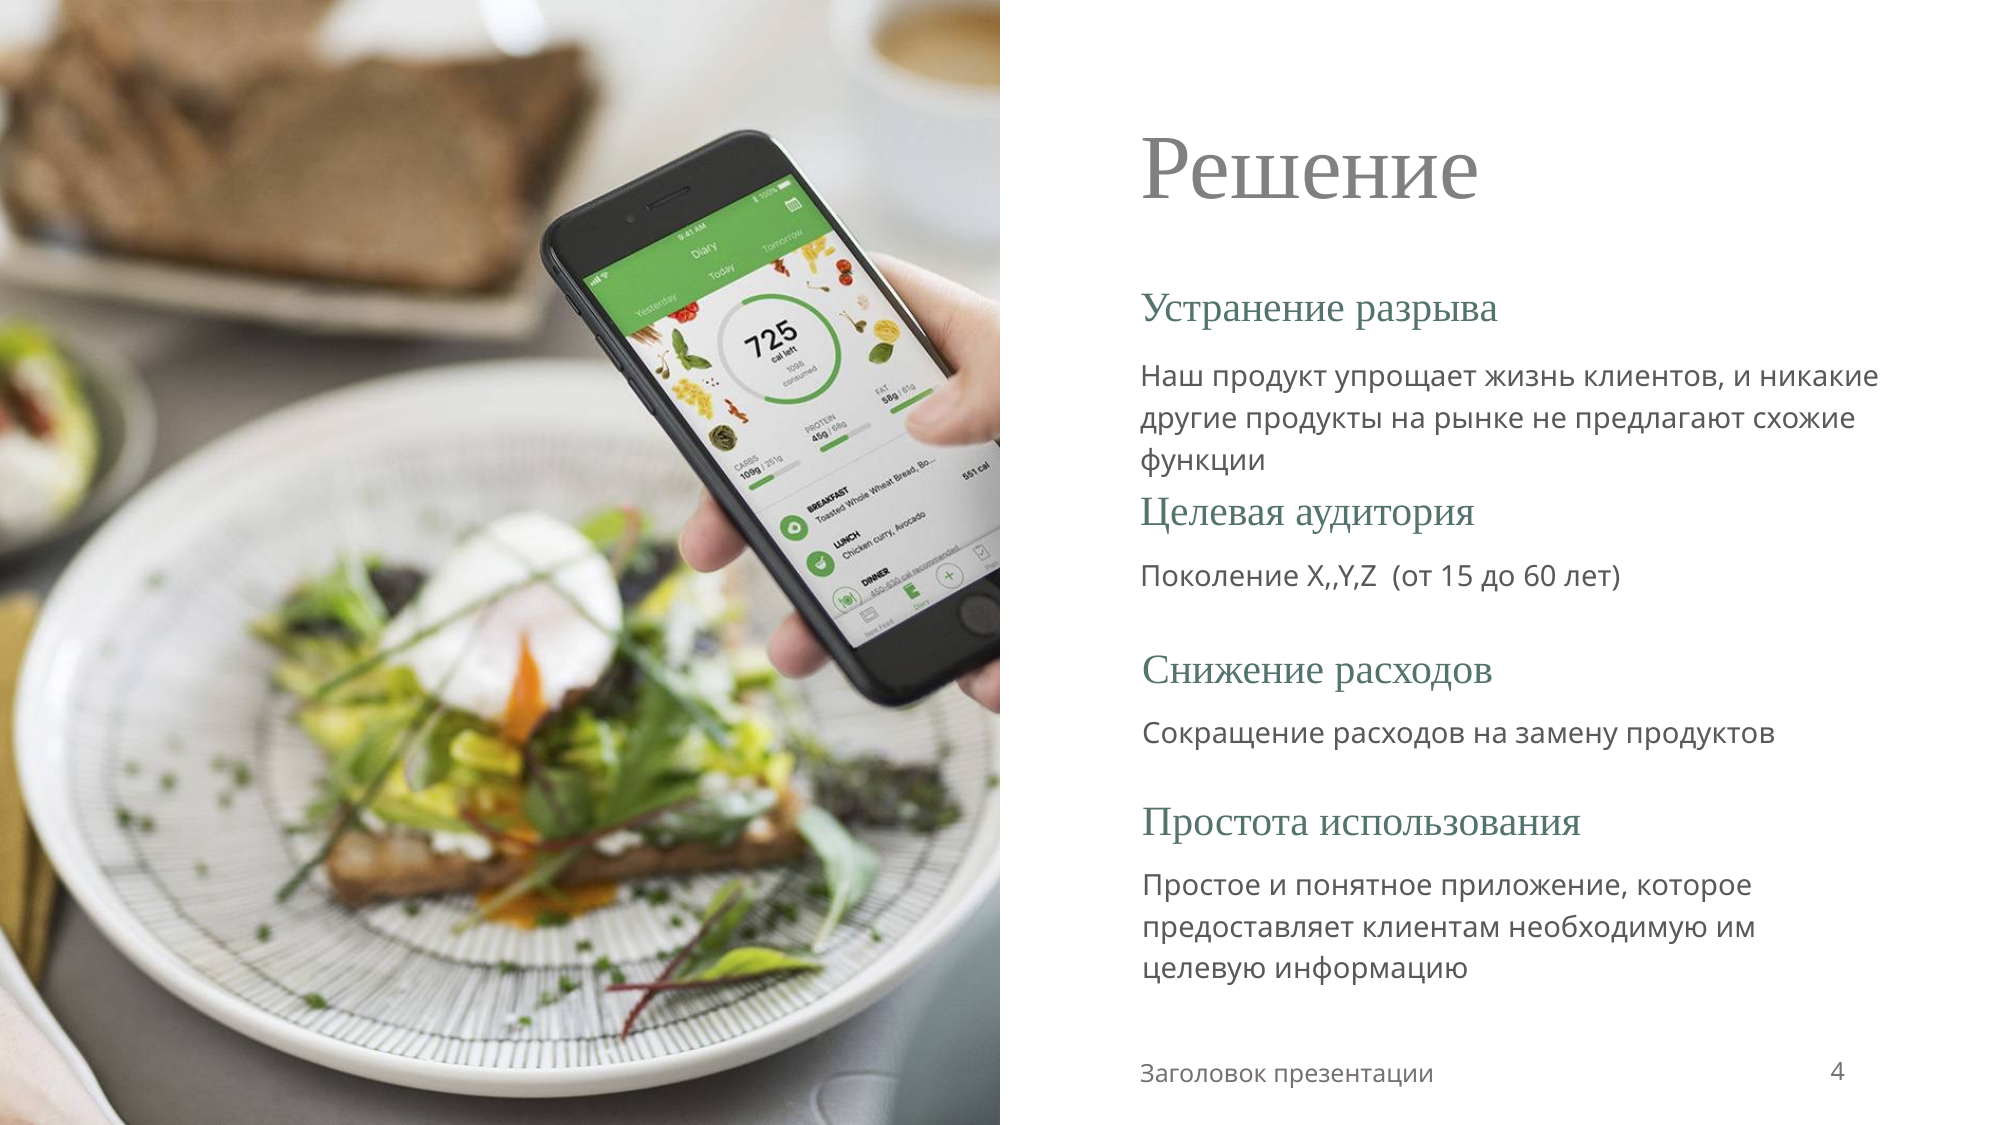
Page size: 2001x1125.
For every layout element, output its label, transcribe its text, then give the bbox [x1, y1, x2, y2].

list Простое и понятное приложение, которое предоставляет клиентам необходимую им целевую информацию [1127, 851, 1877, 939]
list Устранение разрыва [1125, 277, 1770, 333]
list Наш продукт упрощает жизнь клиентов, и никакие другие продукты на рынке не предлагают схожие функции [1125, 343, 1967, 431]
slide_number 4 [1709, 1042, 1860, 1103]
list Поколение X,,Y,Z (от 15 до 60 лет) [1125, 543, 1875, 630]
title Решение [1125, 59, 1880, 278]
list Простота использования [1127, 796, 1772, 851]
list Сокращение расходов на замену продуктов [1127, 700, 1877, 788]
list Снижение расходов [1127, 645, 1772, 700]
list Целевая аудитория [1125, 486, 1770, 542]
footer Заголовок презентации [1125, 1042, 1691, 1103]
picture [0, 0, 1000, 1125]
